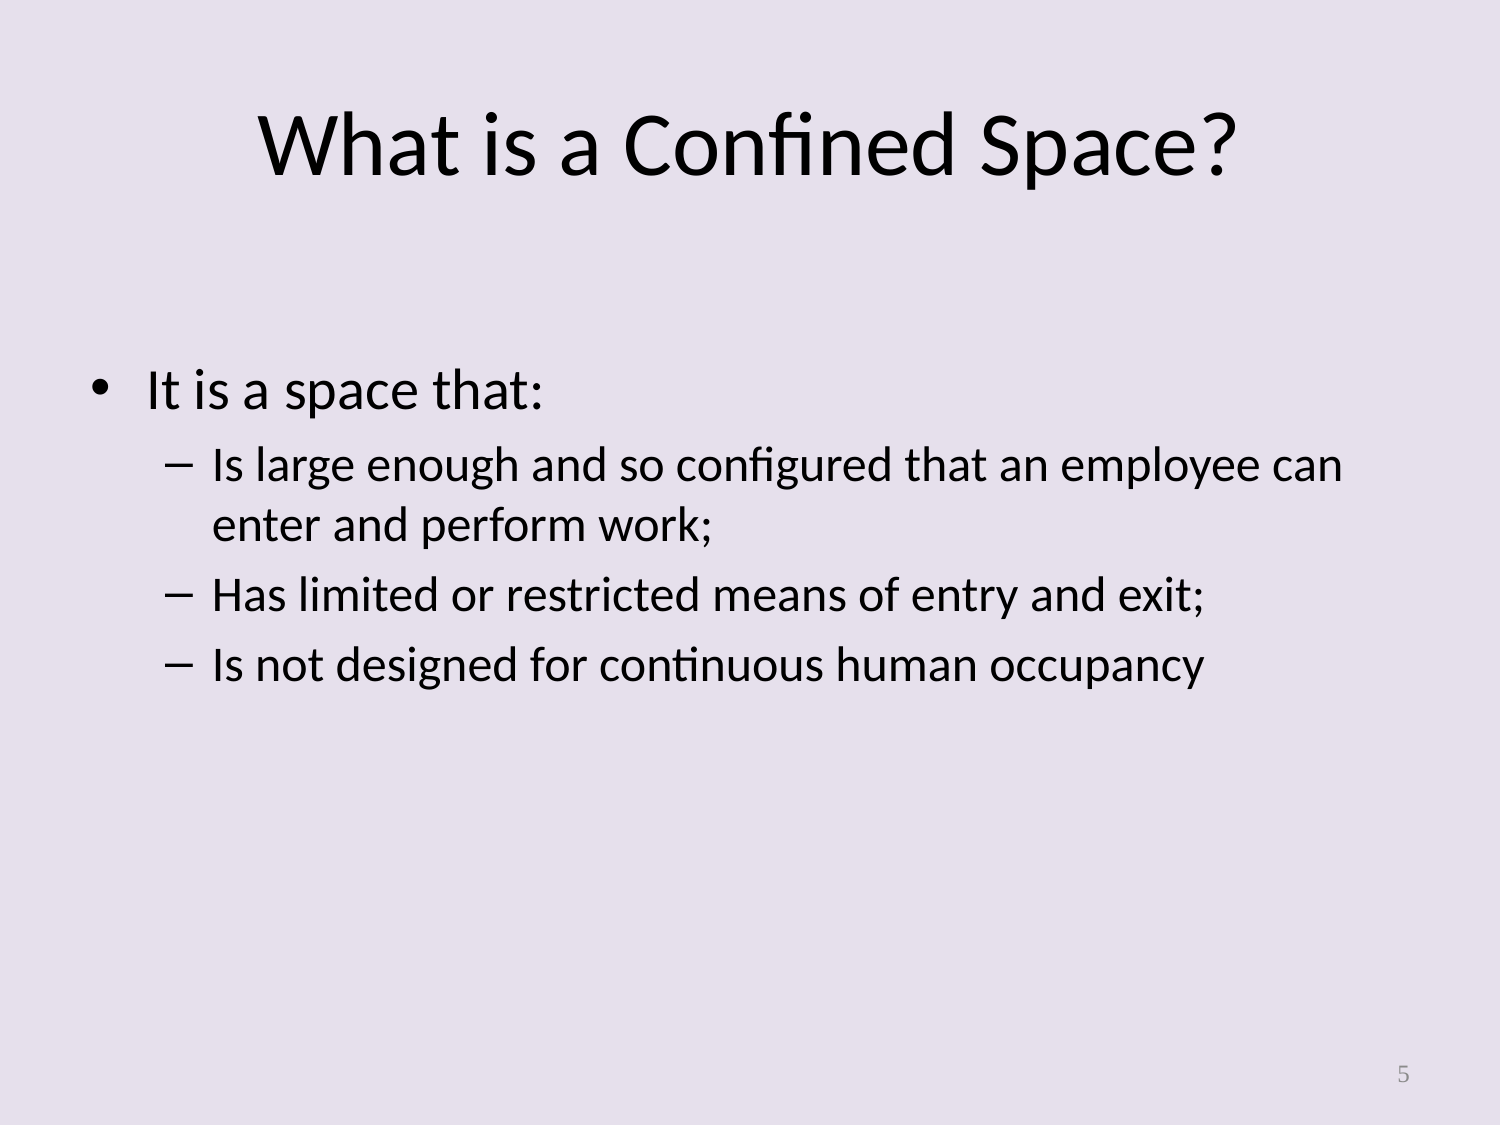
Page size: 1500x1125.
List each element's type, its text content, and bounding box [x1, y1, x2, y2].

slide_number 5 [1074, 1042, 1425, 1103]
list It is a space that: Is large enough and so configured that an employee can enter and perform work; Has limited or restricted means of entry and exit; Is not designed for continuous human occupancy [75, 262, 1425, 1005]
title What is a Confined Space? [75, 45, 1425, 233]
